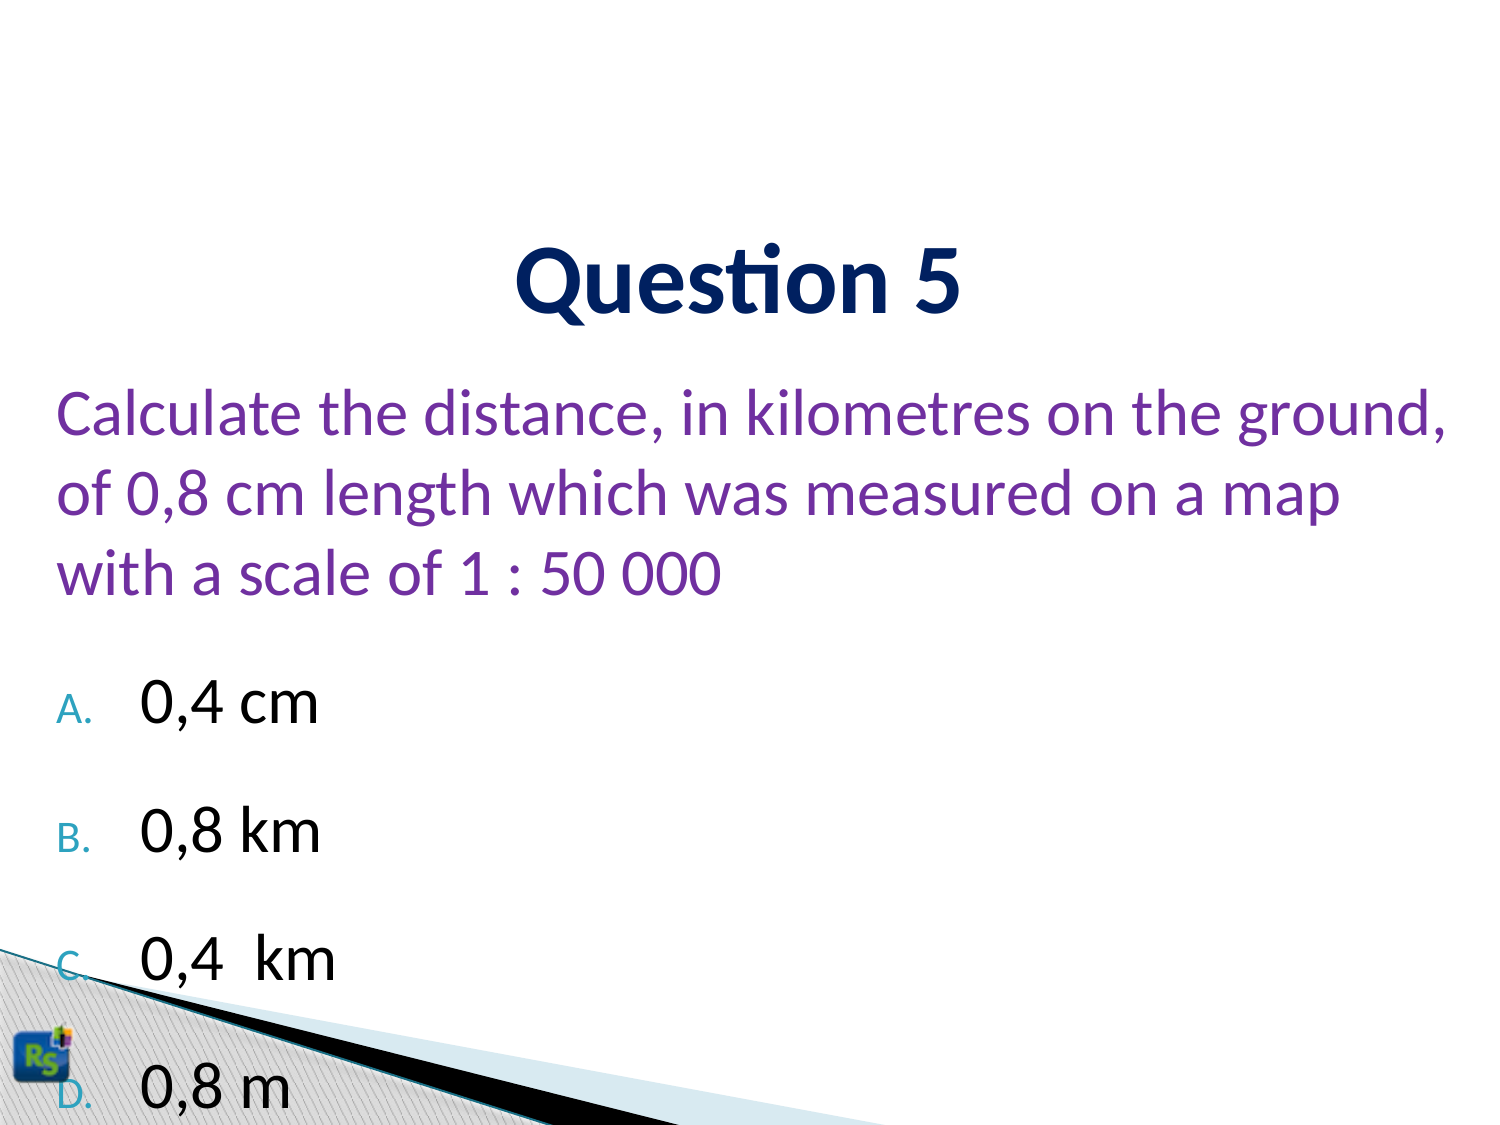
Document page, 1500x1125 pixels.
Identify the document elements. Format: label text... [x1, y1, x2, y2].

picture [10, 1020, 78, 1086]
list Calculate the distance, in kilometres on the ground, of 0,8 cm length which was measured on a map with a scale of 1 : 50 000 0,4 cm 0,8 km 0,4 km 0,8 m [41, 361, 1471, 1094]
title Question 5 [64, 184, 1415, 363]
